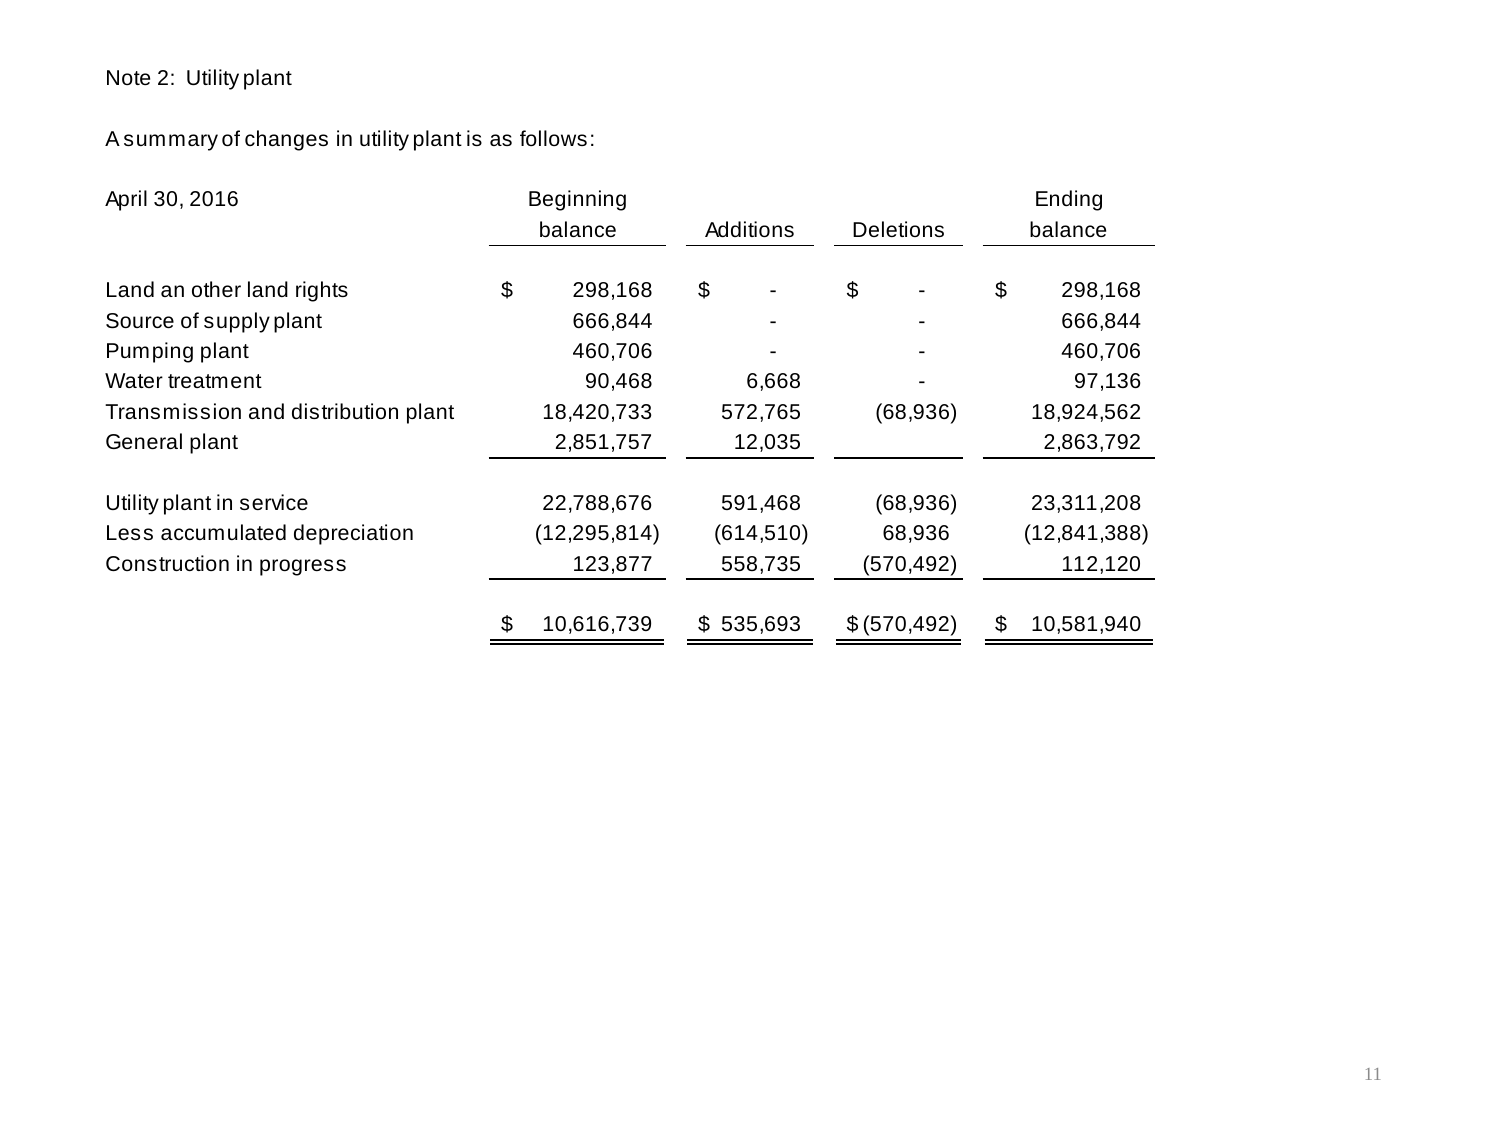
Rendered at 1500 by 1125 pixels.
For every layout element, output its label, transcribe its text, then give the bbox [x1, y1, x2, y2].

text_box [99, 62, 1270, 888]
slide_number 11 [1059, 1042, 1397, 1103]
